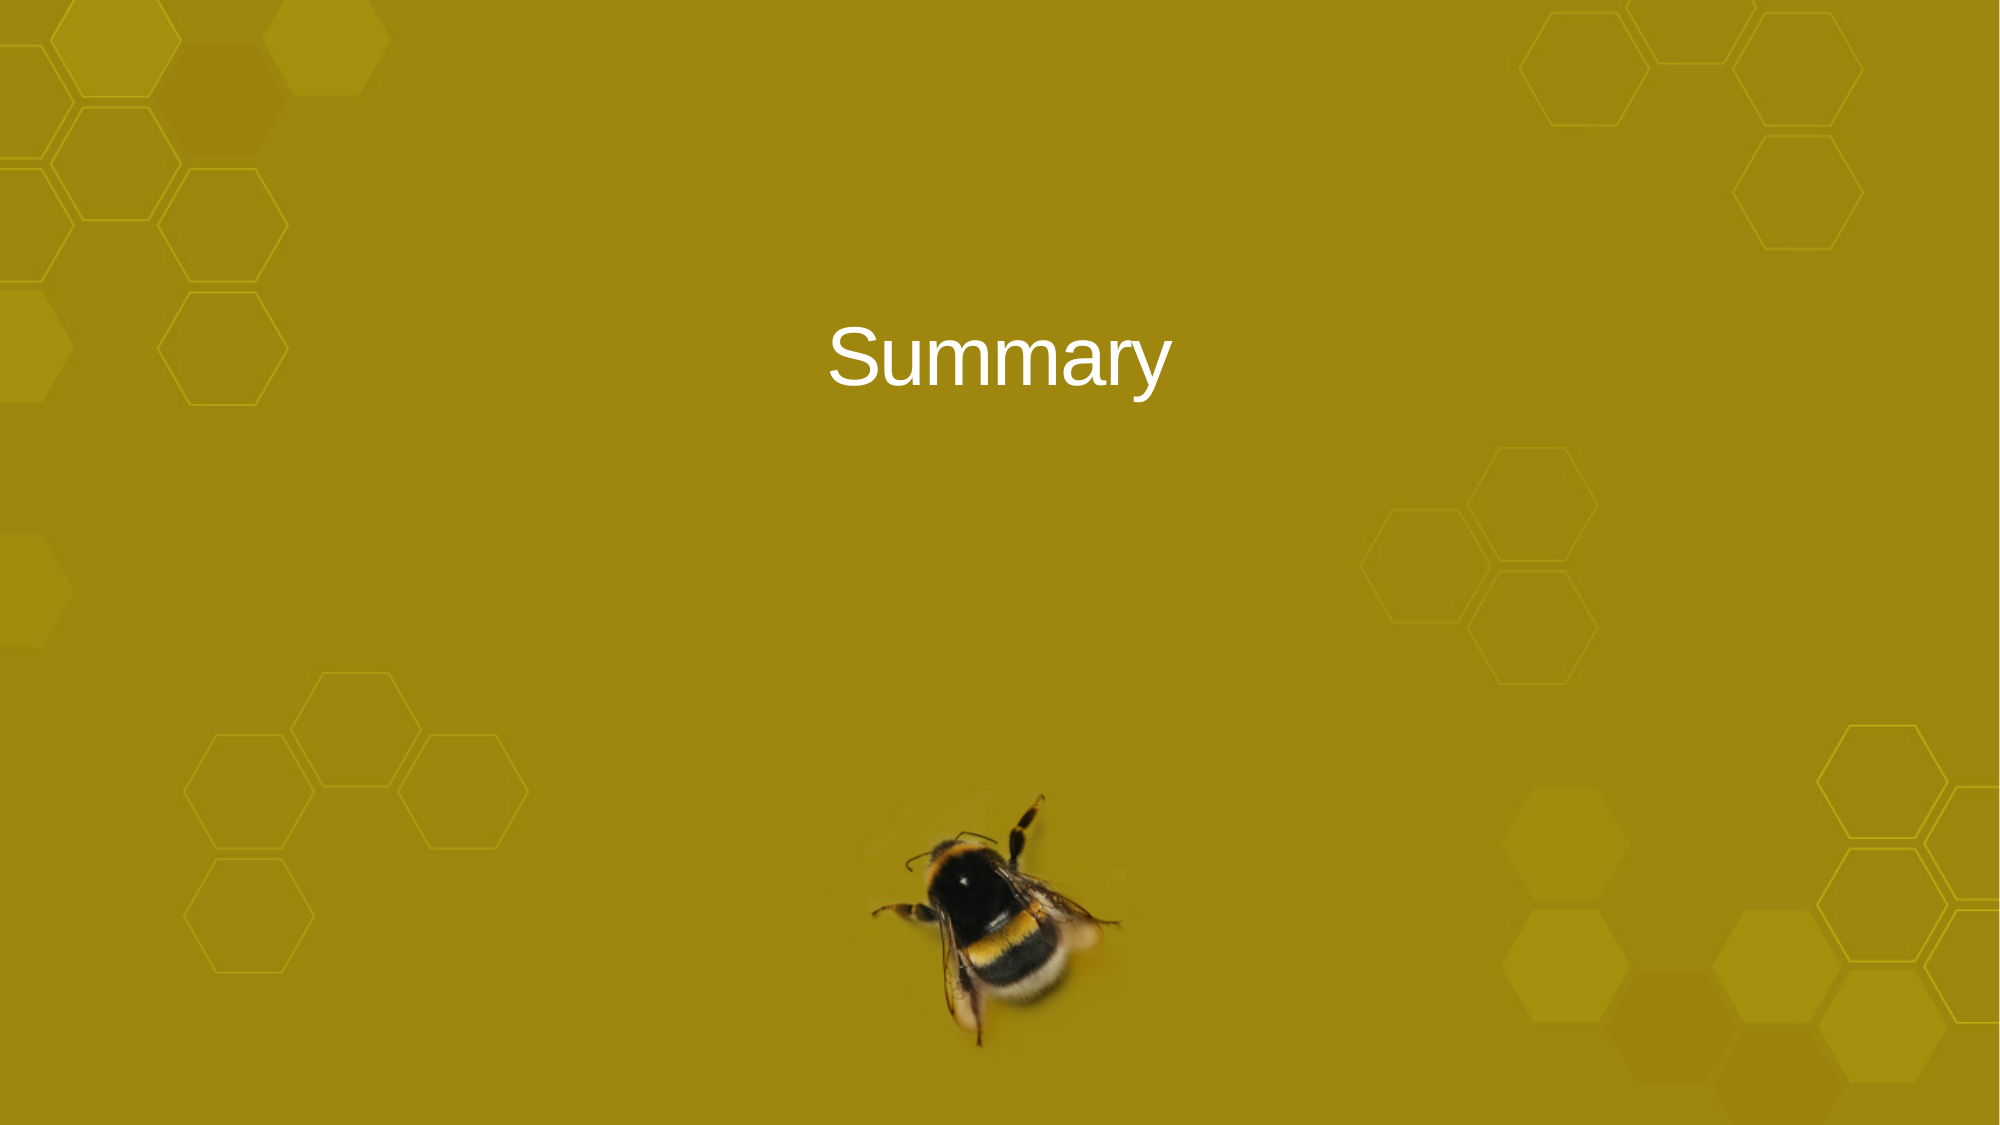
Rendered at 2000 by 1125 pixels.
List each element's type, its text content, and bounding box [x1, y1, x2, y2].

picture [0, 0, 2000, 1125]
subtitle Summary [251, 301, 1748, 555]
